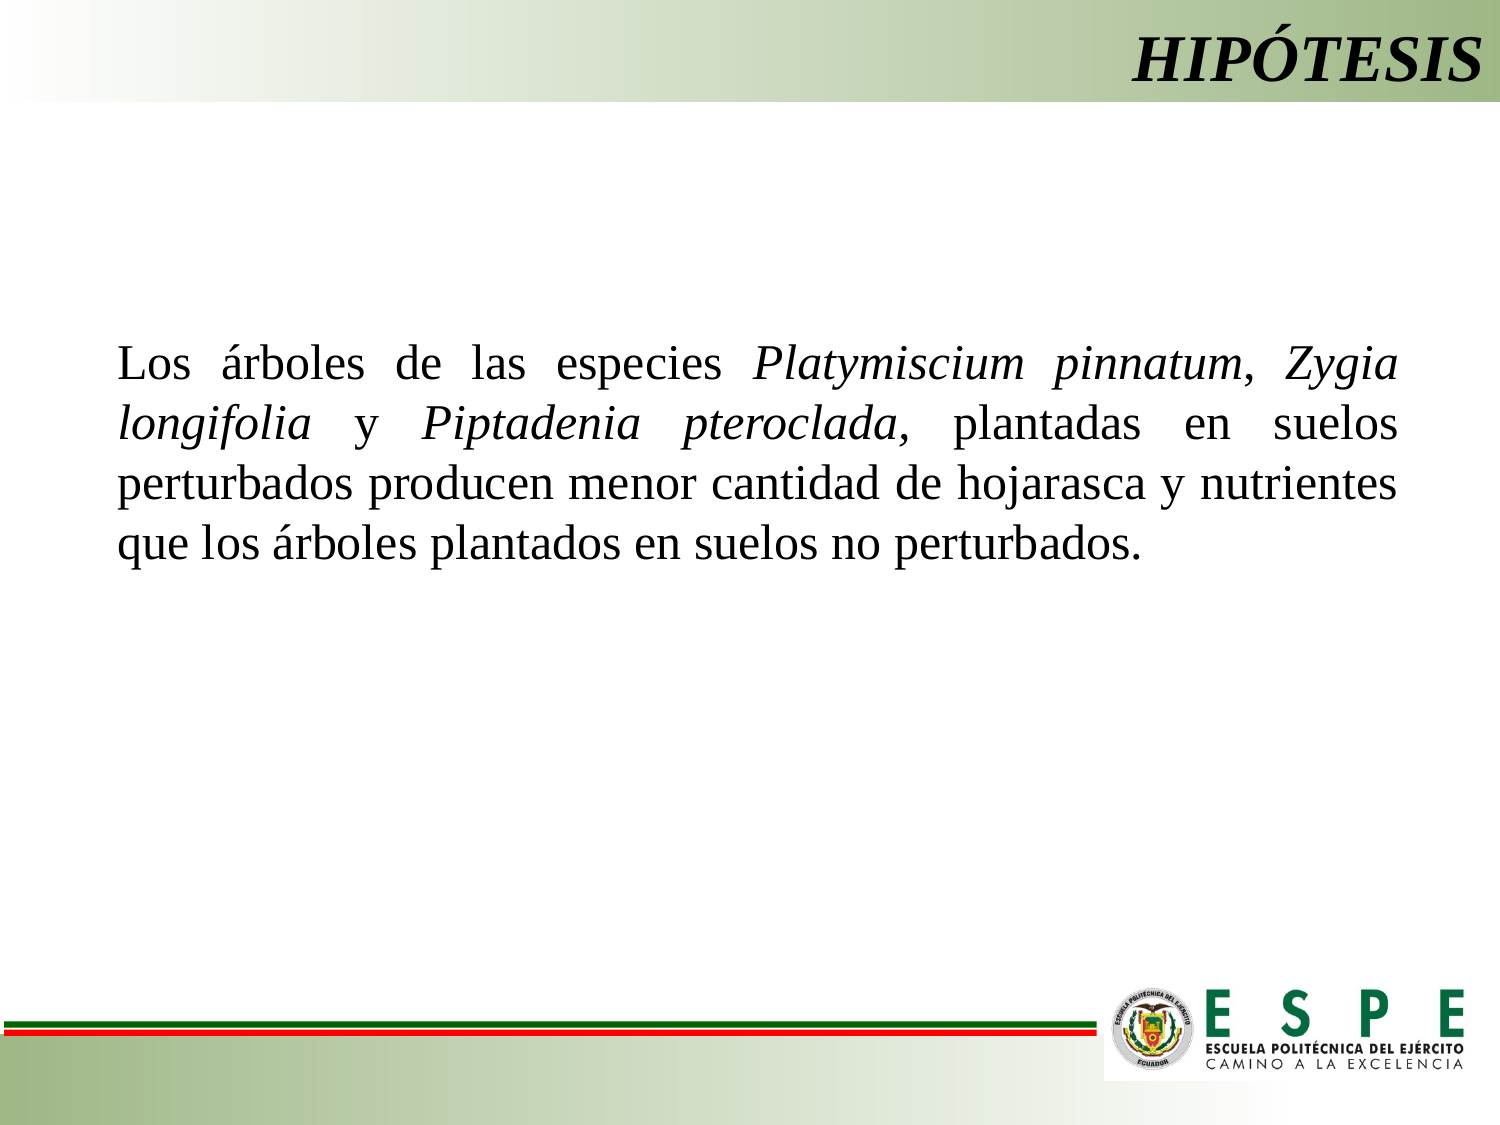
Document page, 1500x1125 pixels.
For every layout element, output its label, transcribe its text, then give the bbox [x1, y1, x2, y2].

title HIPÓTESIS [102, 0, 1500, 94]
list Los árboles de las especies Platymiscium pinnatum, Zygia longifolia y Piptadenia pteroclada, plantadas en suelos perturbados producen menor cantidad de hojarasca y nutrientes que los árboles plantados en suelos no perturbados. [102, 314, 1415, 693]
picture [1104, 976, 1483, 1081]
